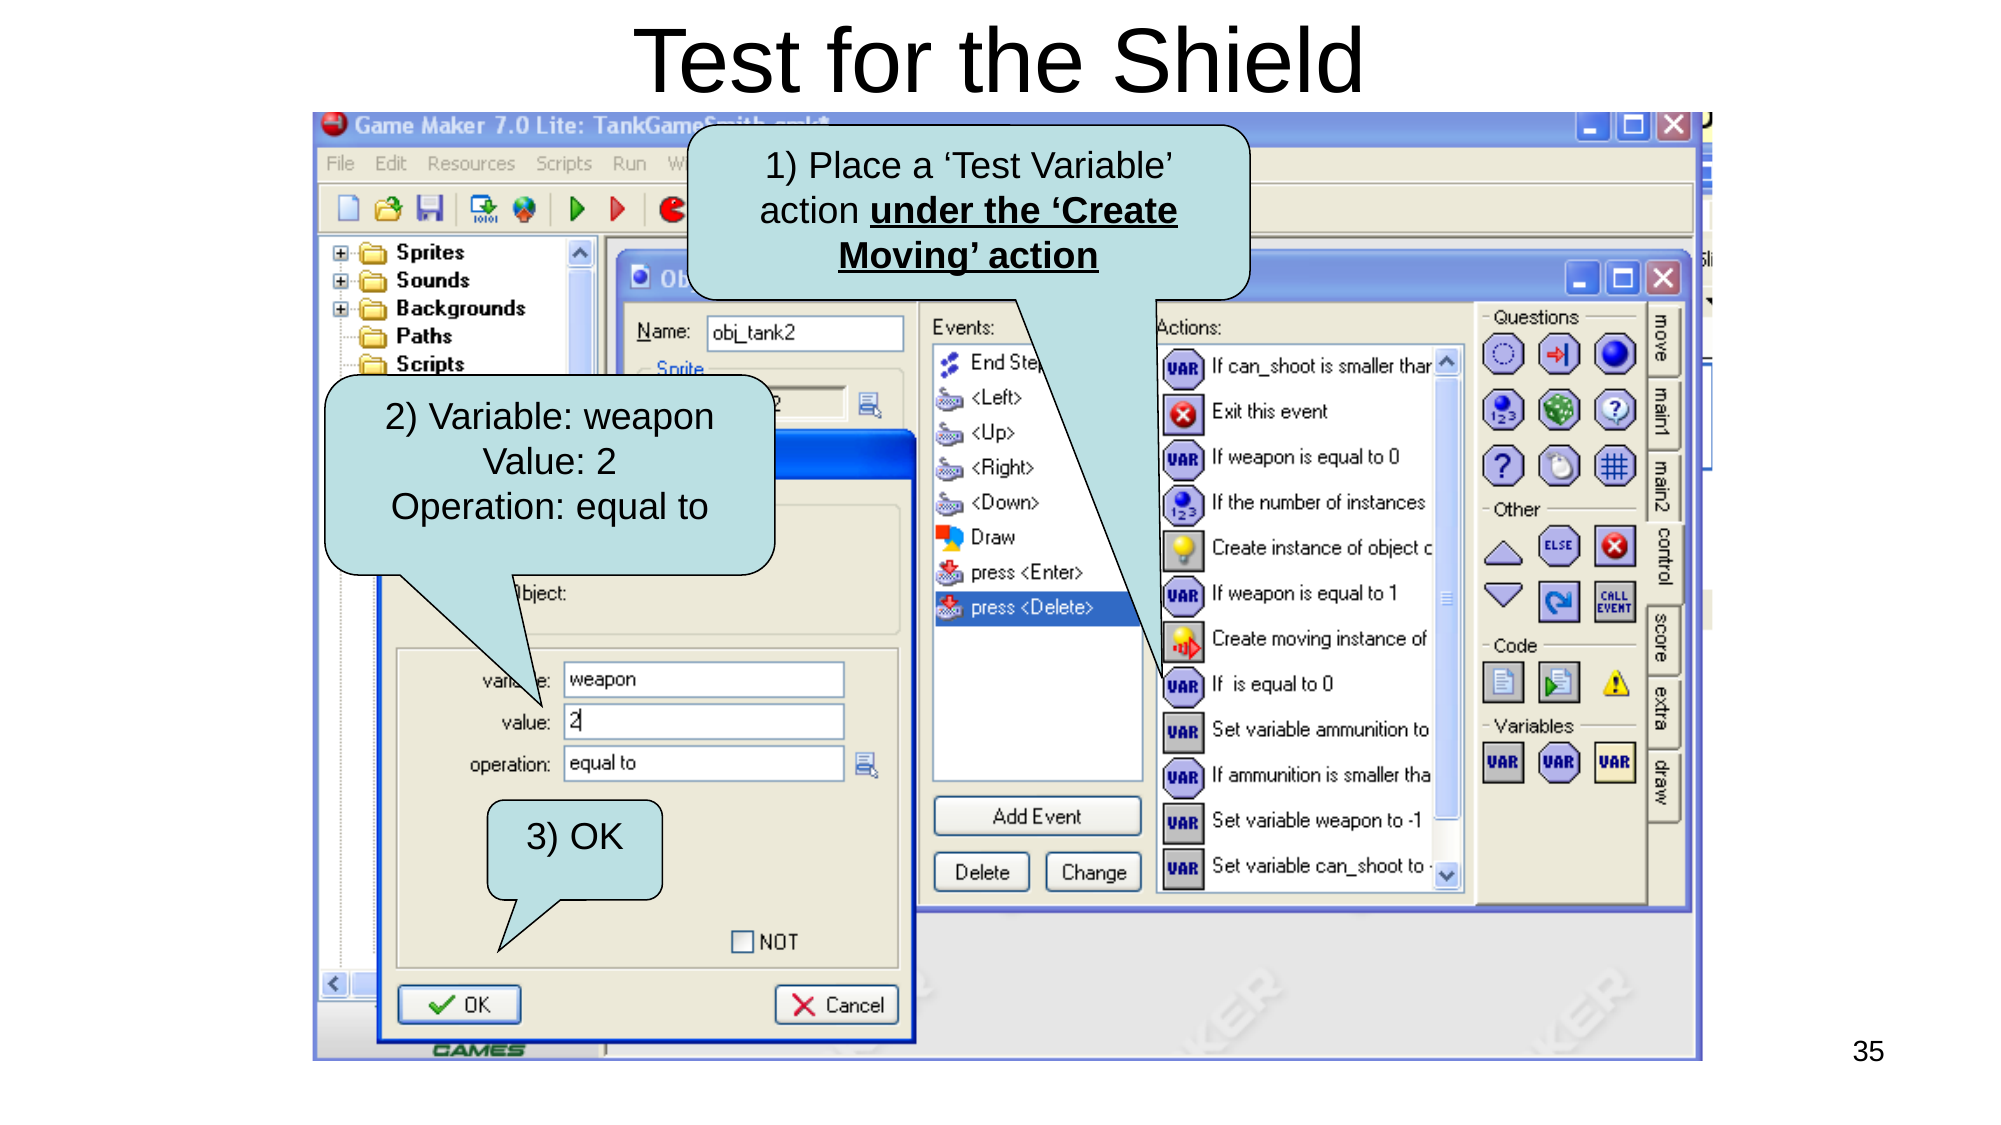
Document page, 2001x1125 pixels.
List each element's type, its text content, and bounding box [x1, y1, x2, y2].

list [312, 112, 1713, 1062]
title Test for the Shield [324, 0, 1675, 110]
slide_number 35 [1433, 1024, 1900, 1103]
